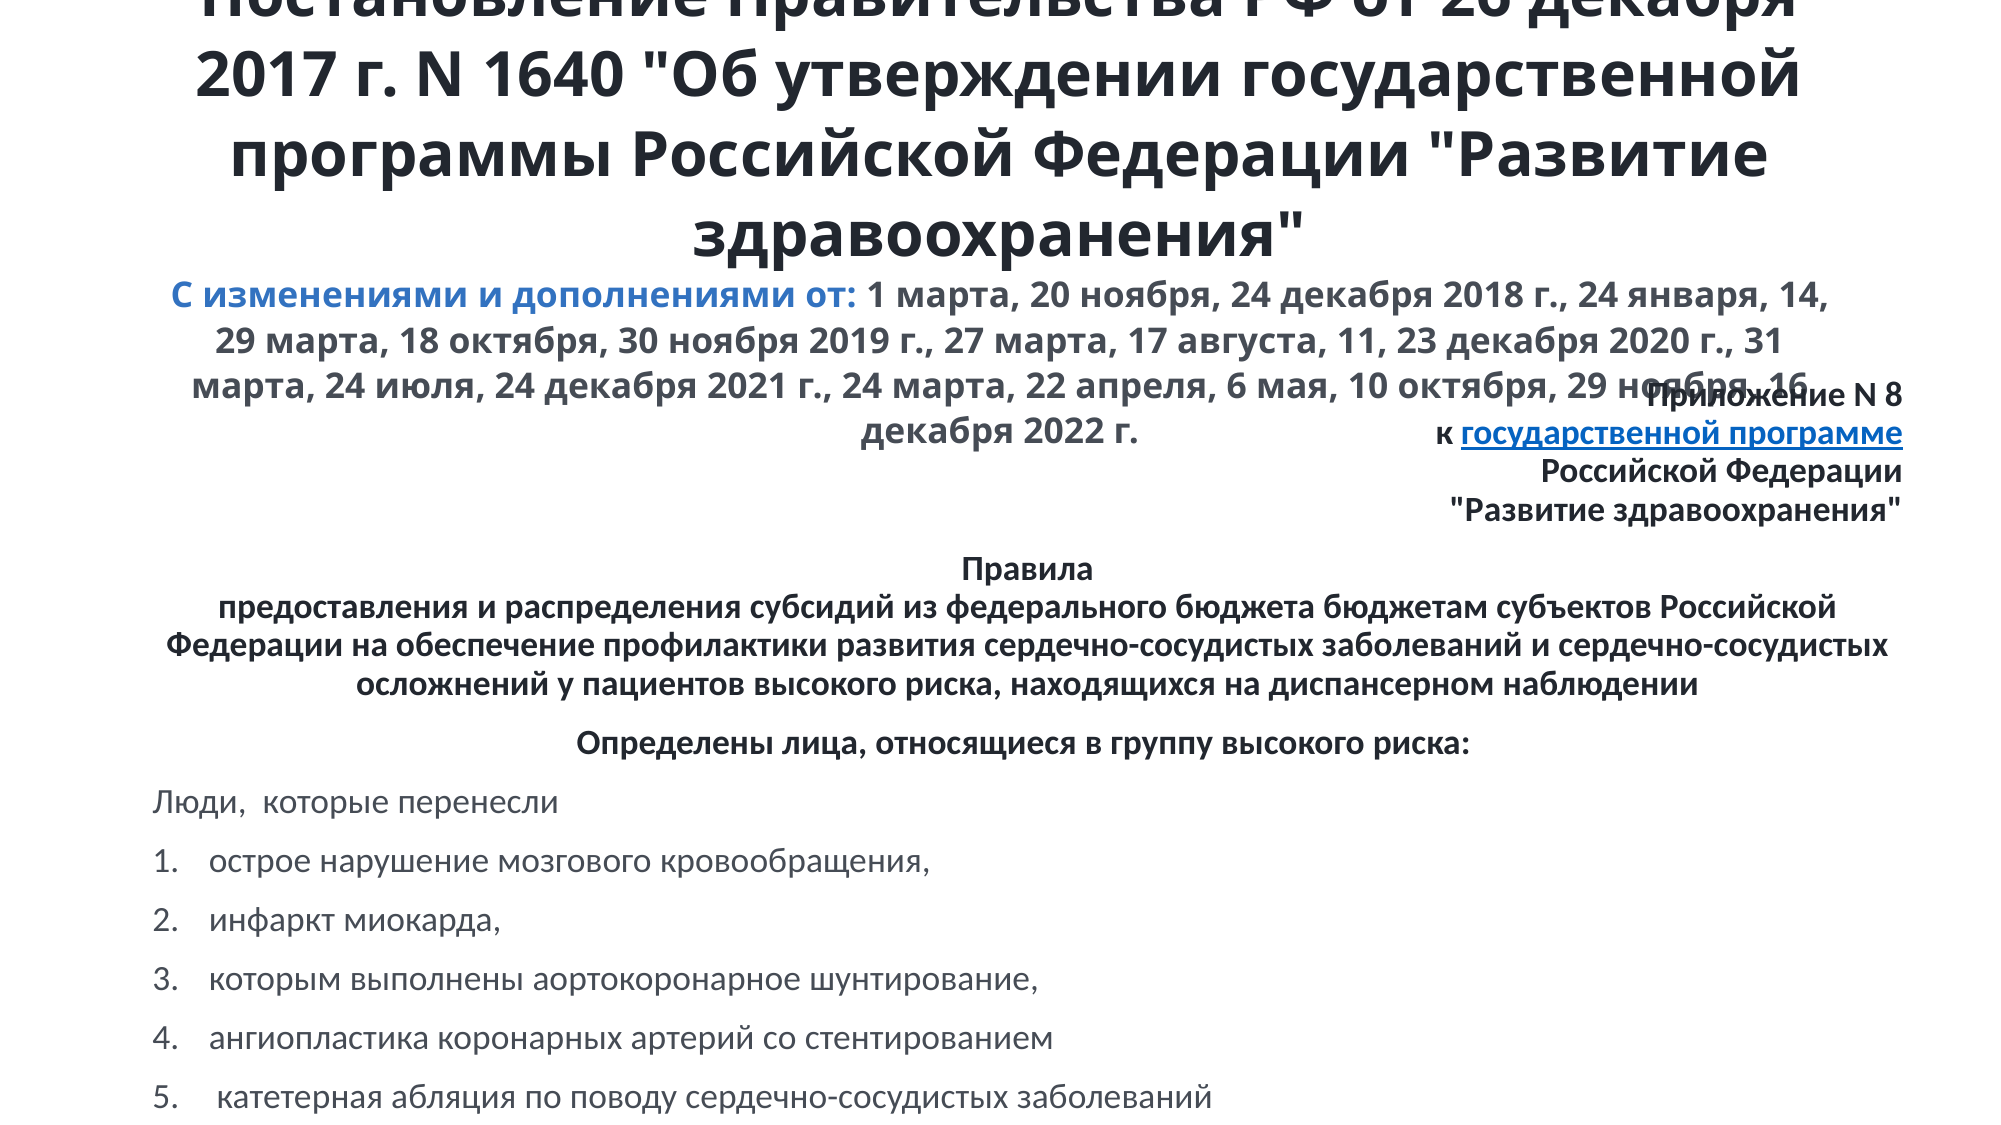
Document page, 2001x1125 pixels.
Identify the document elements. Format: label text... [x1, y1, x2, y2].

title Постановление Правительства РФ от 26 декабря 2017 г. N 1640 "Об утверждении государственной программы Российской Федерации "Развитие здравоохранения" С изменениями и дополнениями от: 1 марта, 20 ноября, 24 декабря 2018 г., 24 января, 14, 29 марта, 18 октября, 30 ноября 2019 г., 27 марта, 17 августа, 11, 23 декабря 2020 г., 31 марта, 24 июля, 24 декабря 2021 г., 24 марта, 22 апреля, 6 мая, 10 октября, 29 ноября, 16 декабря 2022 г. [137, 112, 1863, 330]
list Приложение N 8 к государственной программе Российской Федерации "Развитие здравоохранения" Правила предоставления и распределения субсидий из федерального бюджета бюджетам субъектов Российской Федерации на обеспечение профилактики развития сердечно-сосудистых заболеваний и сердечно-сосудистых осложнений у пациентов высокого риска, находящихся на диспансерном наблюдении Определены лица, относящиеся в группу высокого риска: Люди, которые перенесли острое нарушение мозгового кровообращения, инфаркт миокарда, которым выполнены аортокоронарное шунтирование, ангиопластика коронарных артерий со стентированием катетерная абляция по поводу сердечно-сосудистых заболеваний [137, 368, 1919, 1125]
